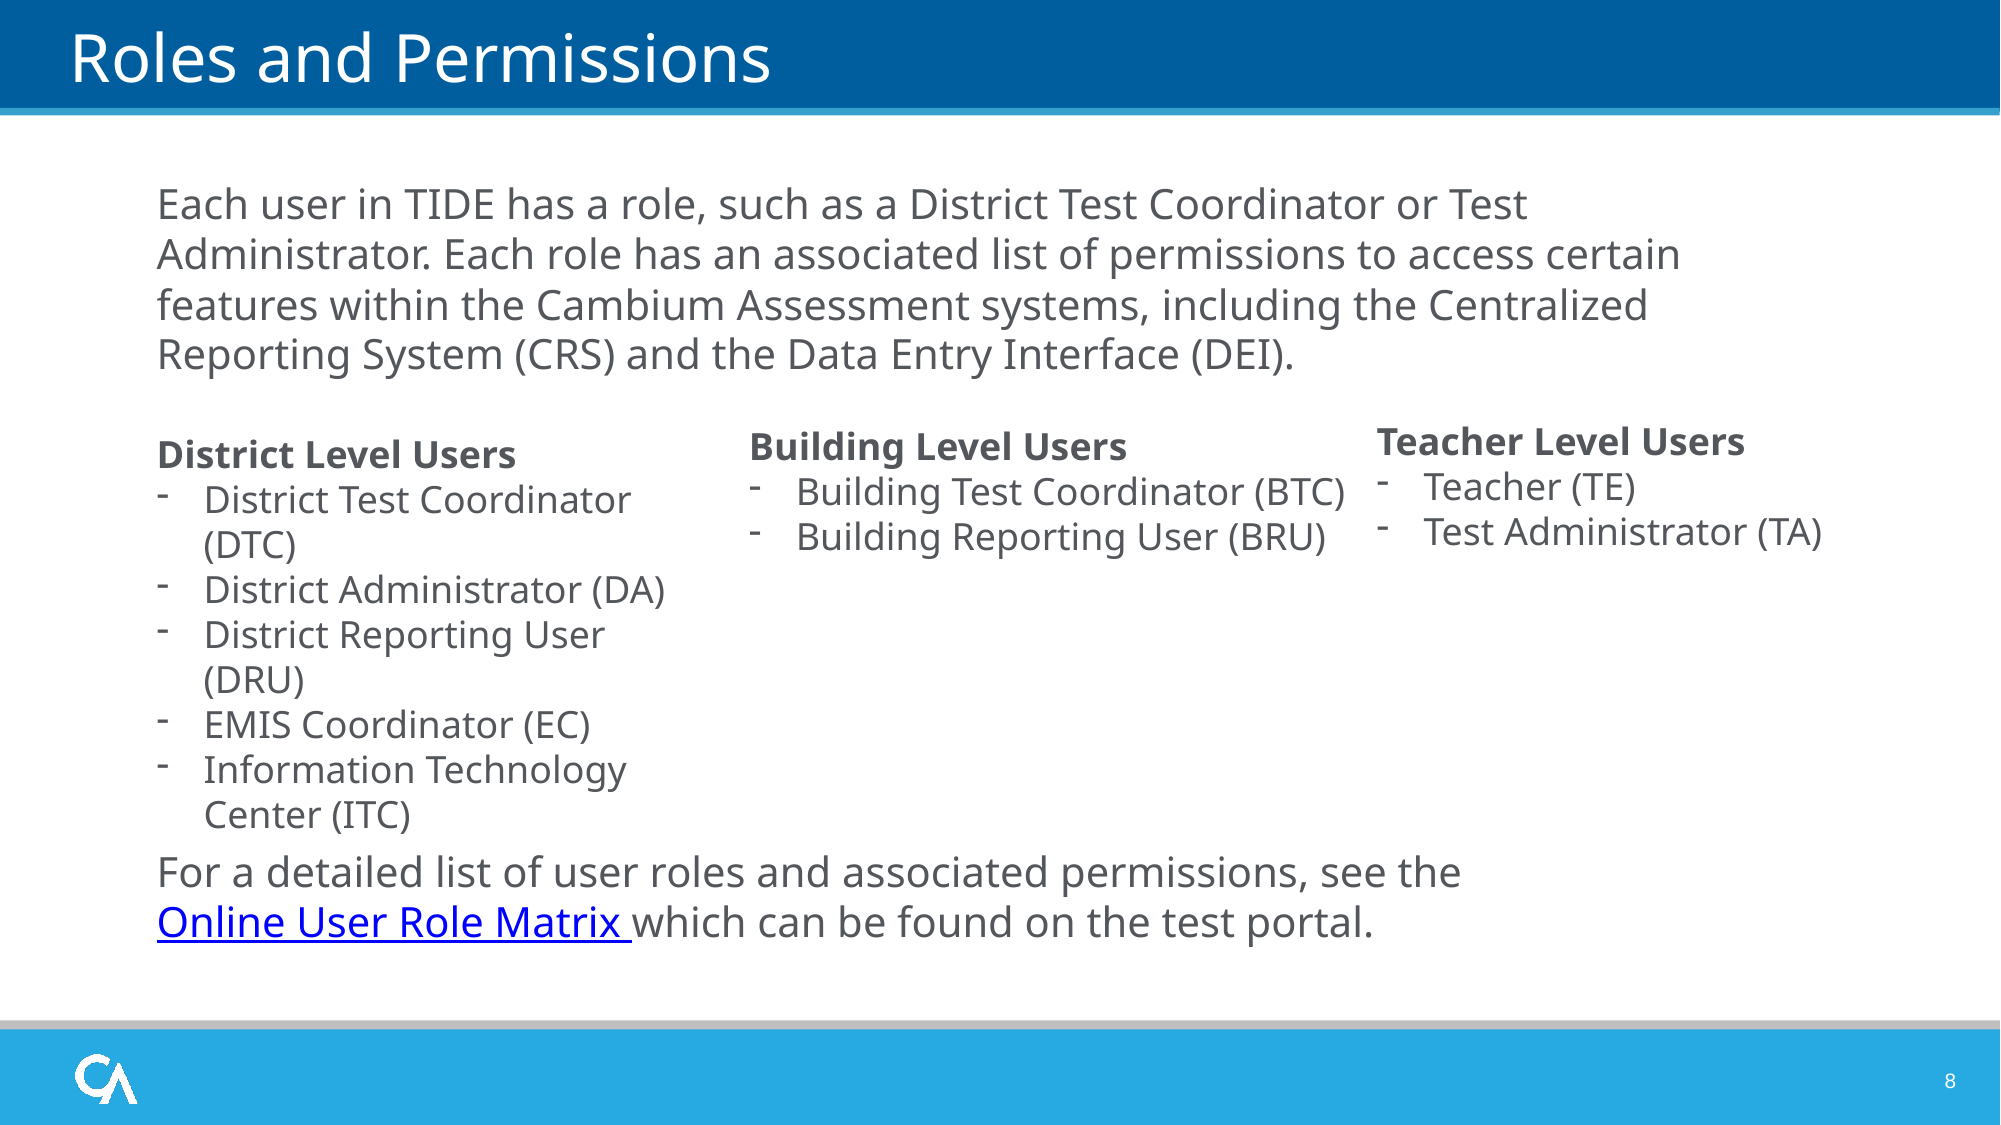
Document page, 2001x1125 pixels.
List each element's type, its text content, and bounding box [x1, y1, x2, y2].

title Roles and Permissions [69, 10, 1878, 96]
text_box Teacher Level Users Teacher (TE) Test Administrator (TA) [1361, 410, 1838, 561]
text_box Each user in TIDE has a role, such as a District Test Coordinator or Test Administrator. Each role has an associated list of permissions to access certain features within the Cambium Assessment systems, including the Centralized Reporting System (CRS) and the Data Entry Interface (DEI). [141, 170, 1758, 386]
picture [75, 1054, 138, 1104]
text_box Building Level Users Building Test Coordinator (BTC) Building Reporting User (BRU) [734, 416, 1361, 611]
text_box District Level Users District Test Coordinator (DTC) District Administrator (DA) District Reporting User (DRU) EMIS Coordinator (EC) Information Technology Center (ITC) [141, 423, 712, 889]
text_box For a detailed list of user roles and associated permissions, see the Online User Role Matrix which can be found on the test portal. [141, 837, 1817, 960]
slide_number 8 [1855, 1057, 1972, 1103]
